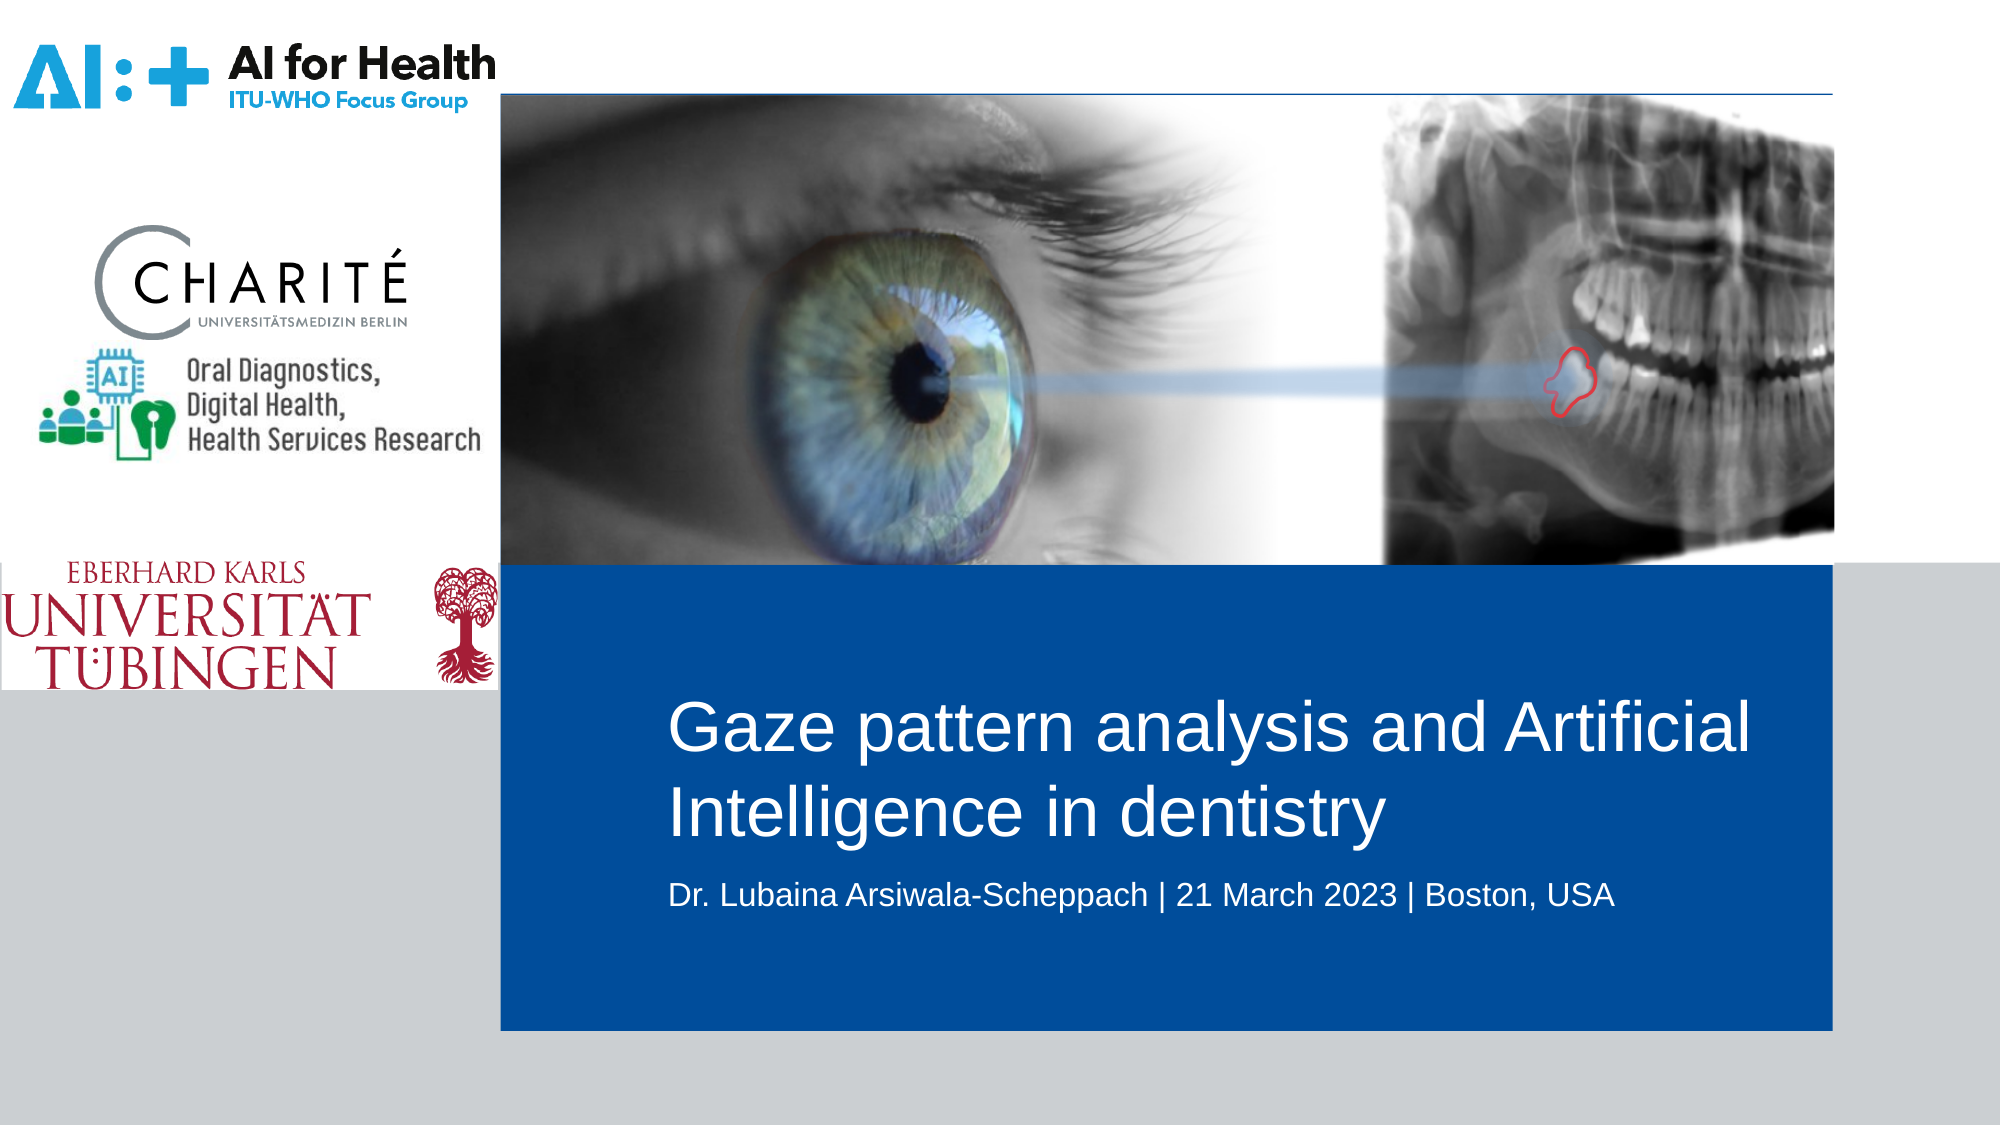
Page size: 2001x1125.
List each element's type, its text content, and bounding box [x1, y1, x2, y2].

picture [22, 183, 492, 477]
picture [0, 21, 1835, 565]
picture [1, 561, 499, 690]
title Gaze pattern analysis and Artificial Intelligence in dentistry Dr. Lubaina Arsiwala-Scheppach | 21 March 2023 | Boston, USA [667, 574, 1792, 1031]
